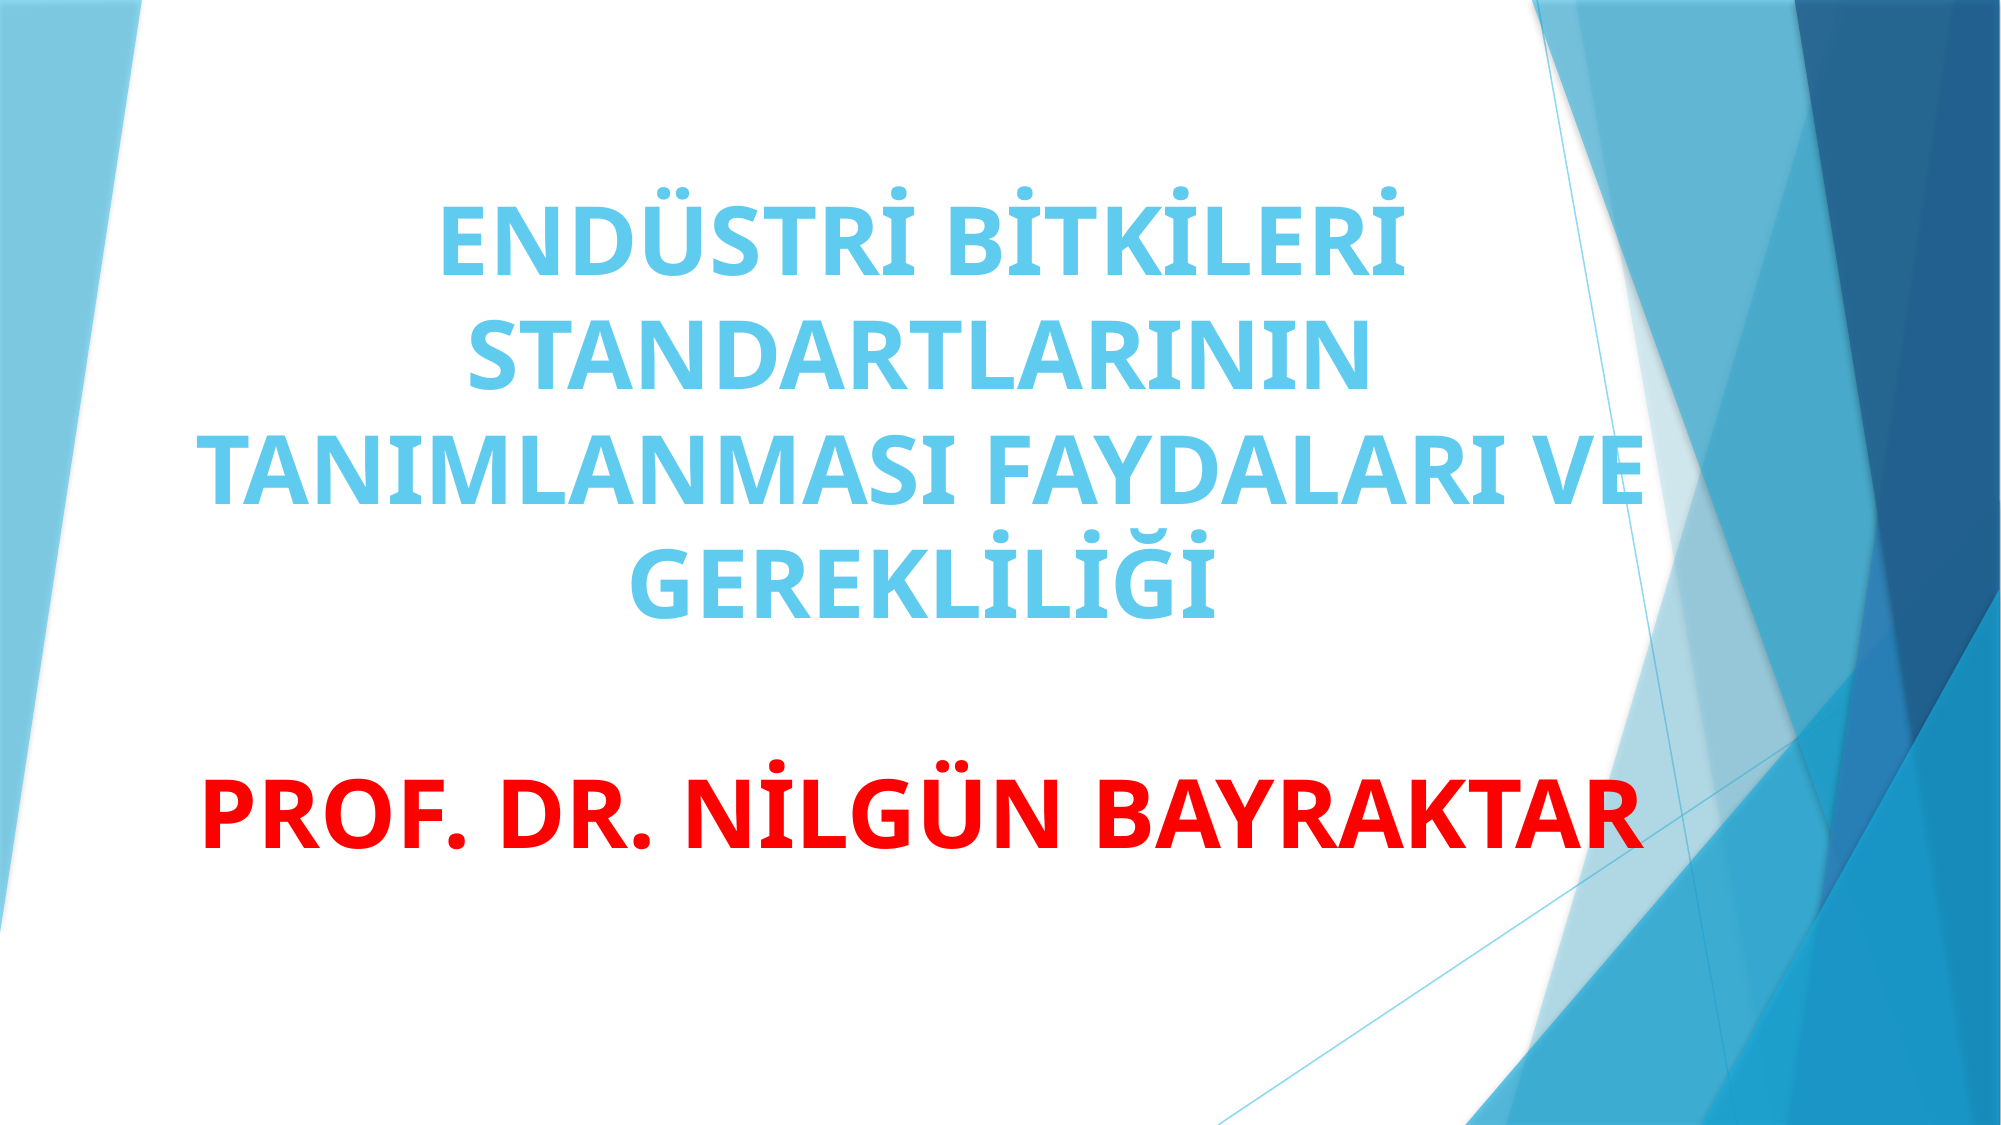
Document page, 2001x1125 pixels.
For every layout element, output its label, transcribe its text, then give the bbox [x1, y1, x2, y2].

title ENDÜSTRİ BİTKİLERİ STANDARTLARININ TANIMLANMASI FAYDALARI VE GEREKLİLİĞİ PROF. DR. NİLGÜN BAYRAKTAR [118, 47, 1725, 875]
